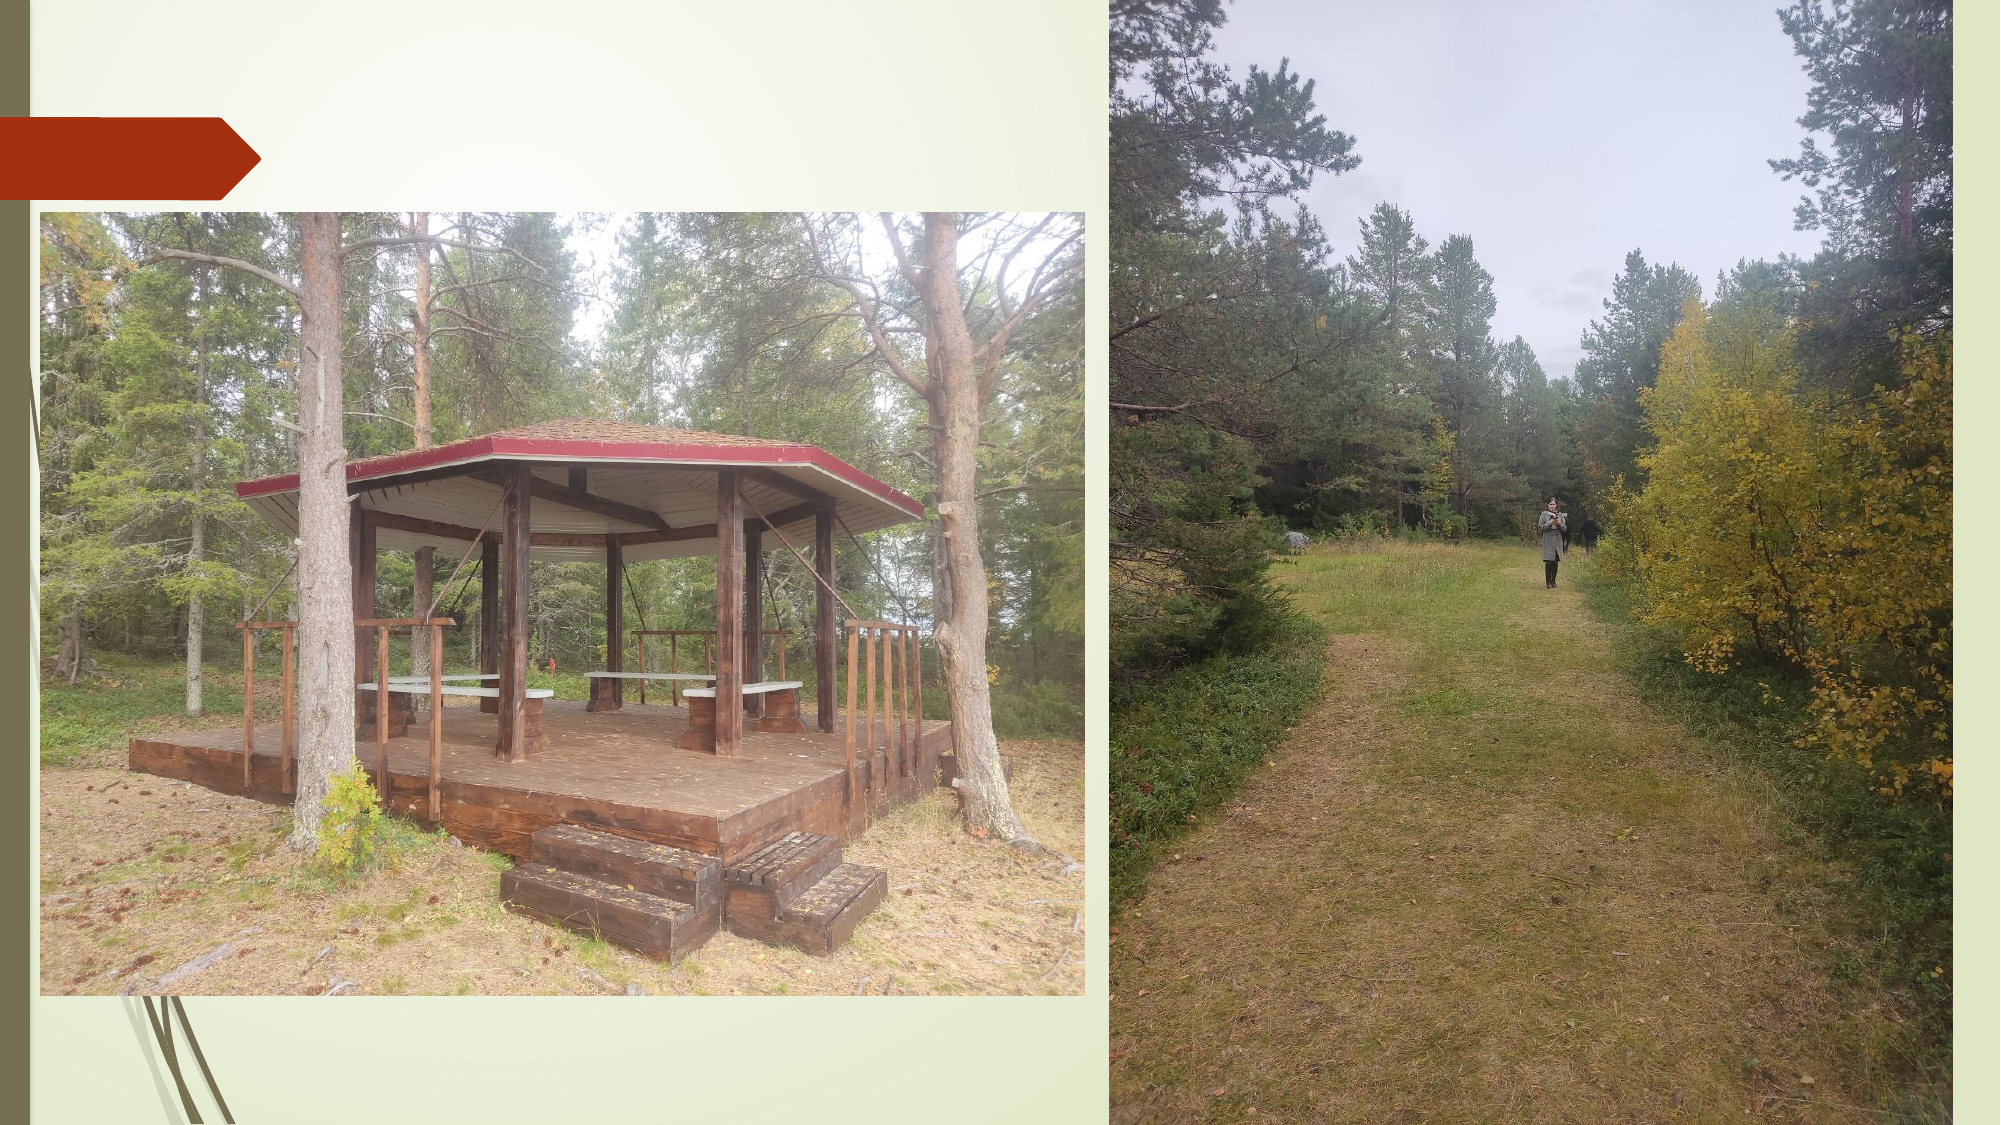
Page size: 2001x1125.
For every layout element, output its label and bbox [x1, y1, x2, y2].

list [40, 212, 1085, 996]
picture [1108, 0, 1954, 1125]
